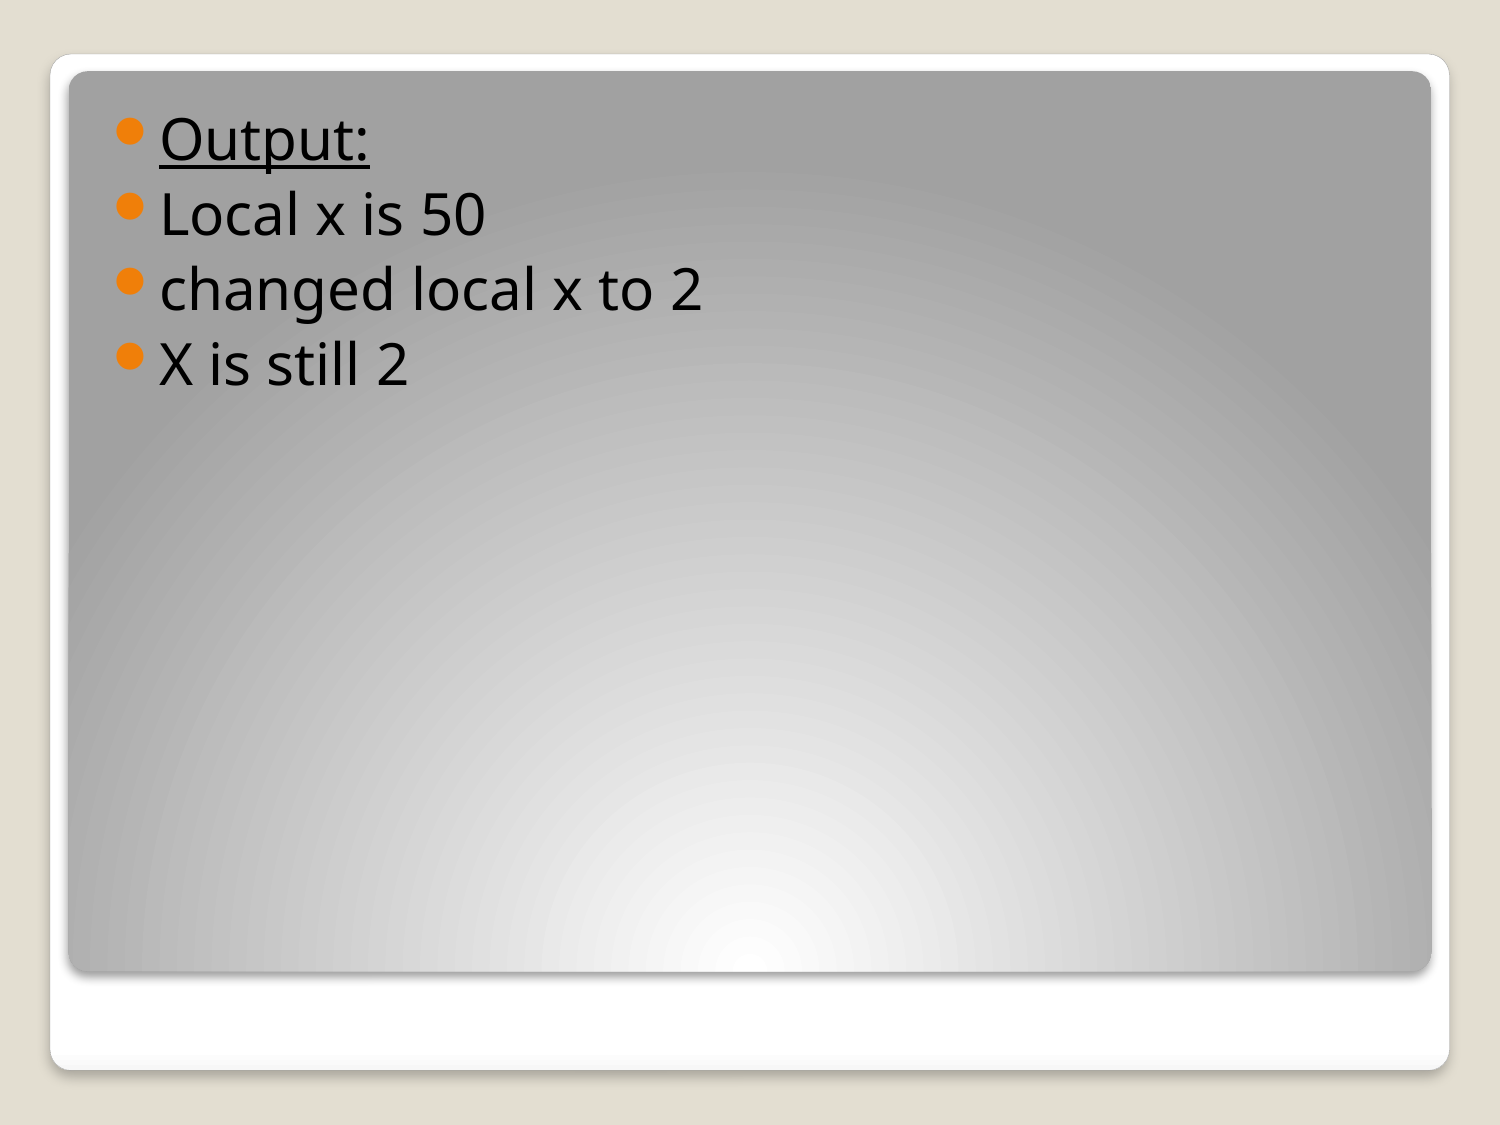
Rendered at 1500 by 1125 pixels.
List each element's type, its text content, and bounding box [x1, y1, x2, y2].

list Output: Local x is 50 changed local x to 2 X is still 2 [82, 86, 1425, 774]
